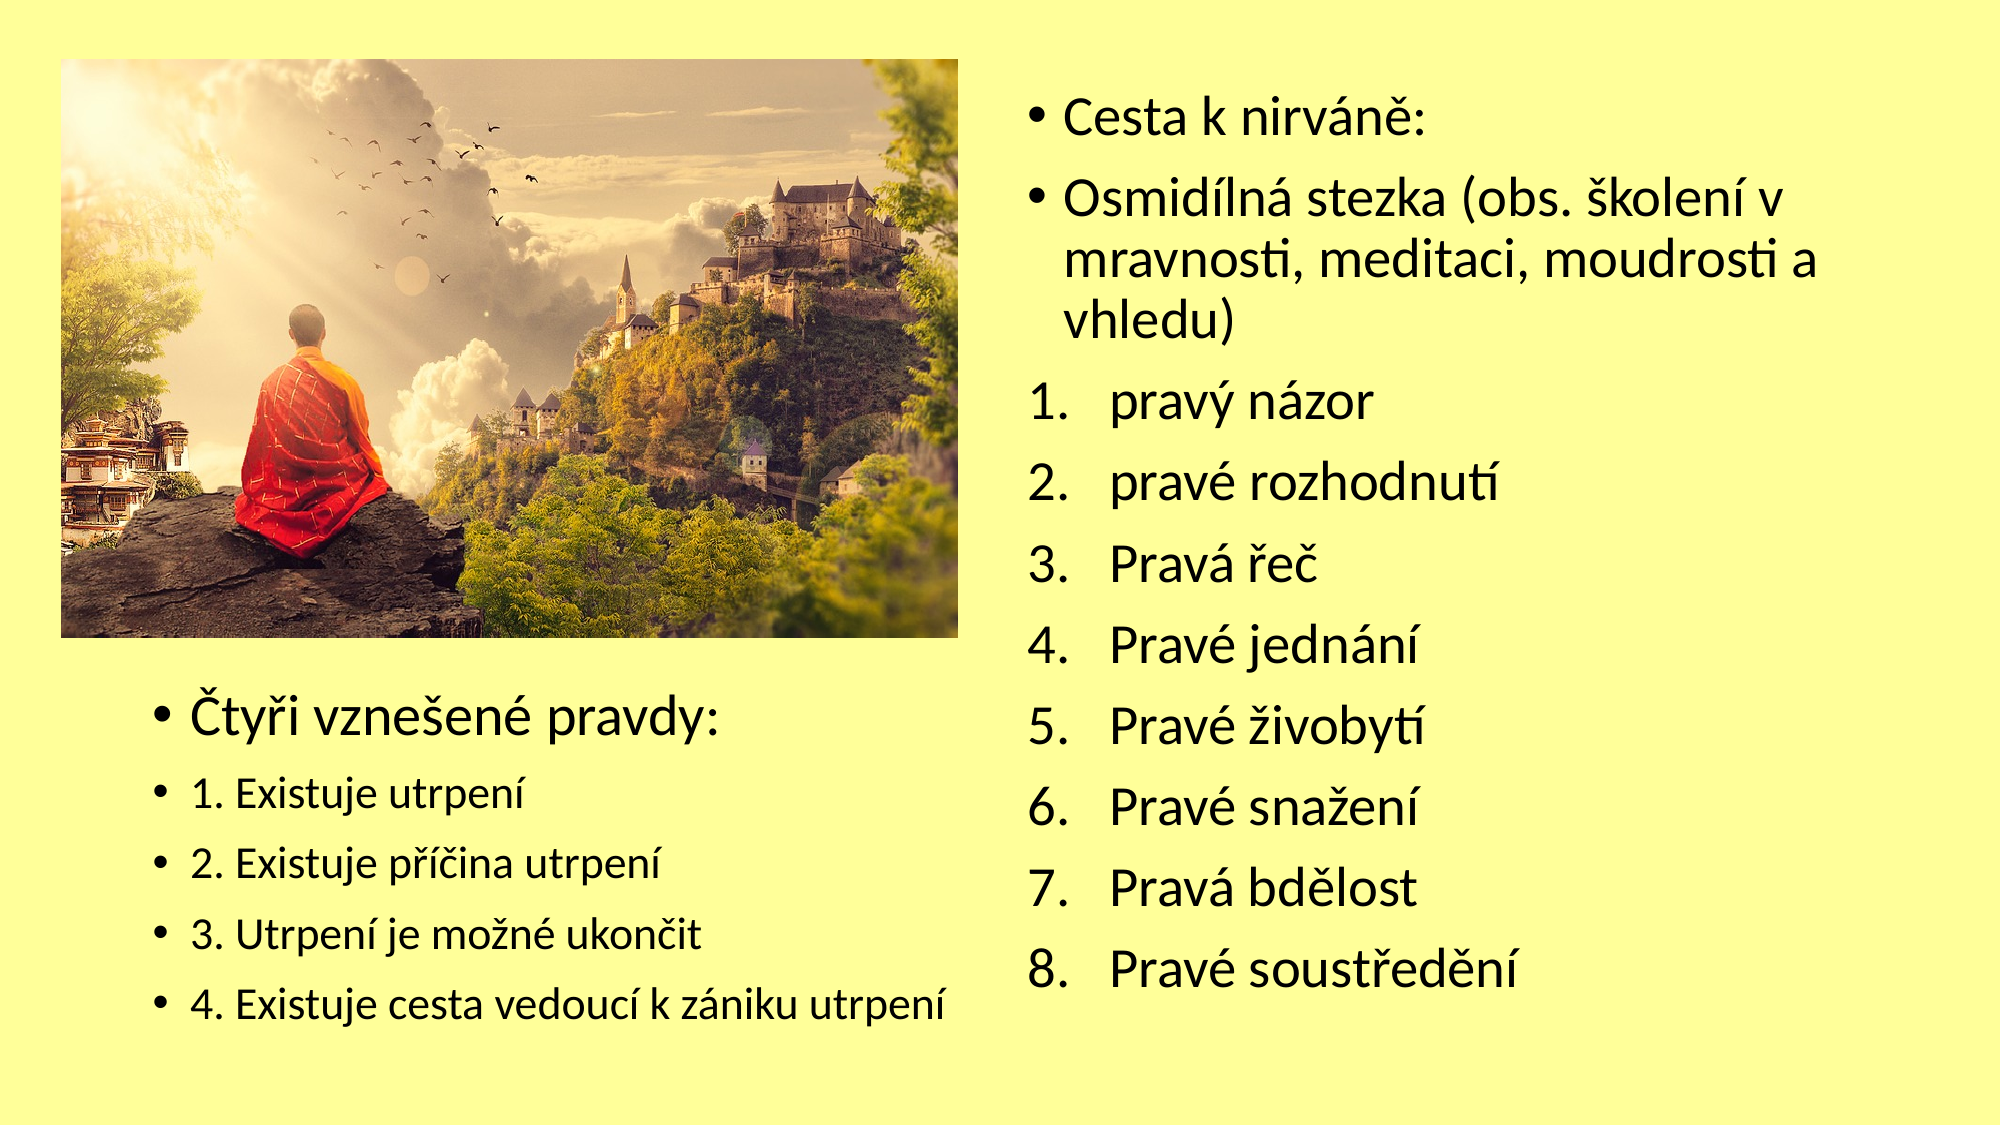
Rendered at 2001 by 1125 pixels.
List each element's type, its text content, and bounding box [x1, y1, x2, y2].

list Čtyři vznešené pravdy: 1. Existuje utrpení 2. Existuje příčina utrpení 3. Utrpení je možné ukončit 4. Existuje cesta vedoucí k zániku utrpení [137, 677, 984, 1066]
list Cesta k nirváně: Osmidílná stezka (obs. školení v mravnosti, meditaci, moudrosti a vhledu) pravý názor pravé rozhodnutí Pravá řeč Pravé jednání Pravé živobytí Pravé snažení Pravá bdělost Pravé soustředění [1012, 79, 1863, 1016]
picture [61, 59, 958, 638]
